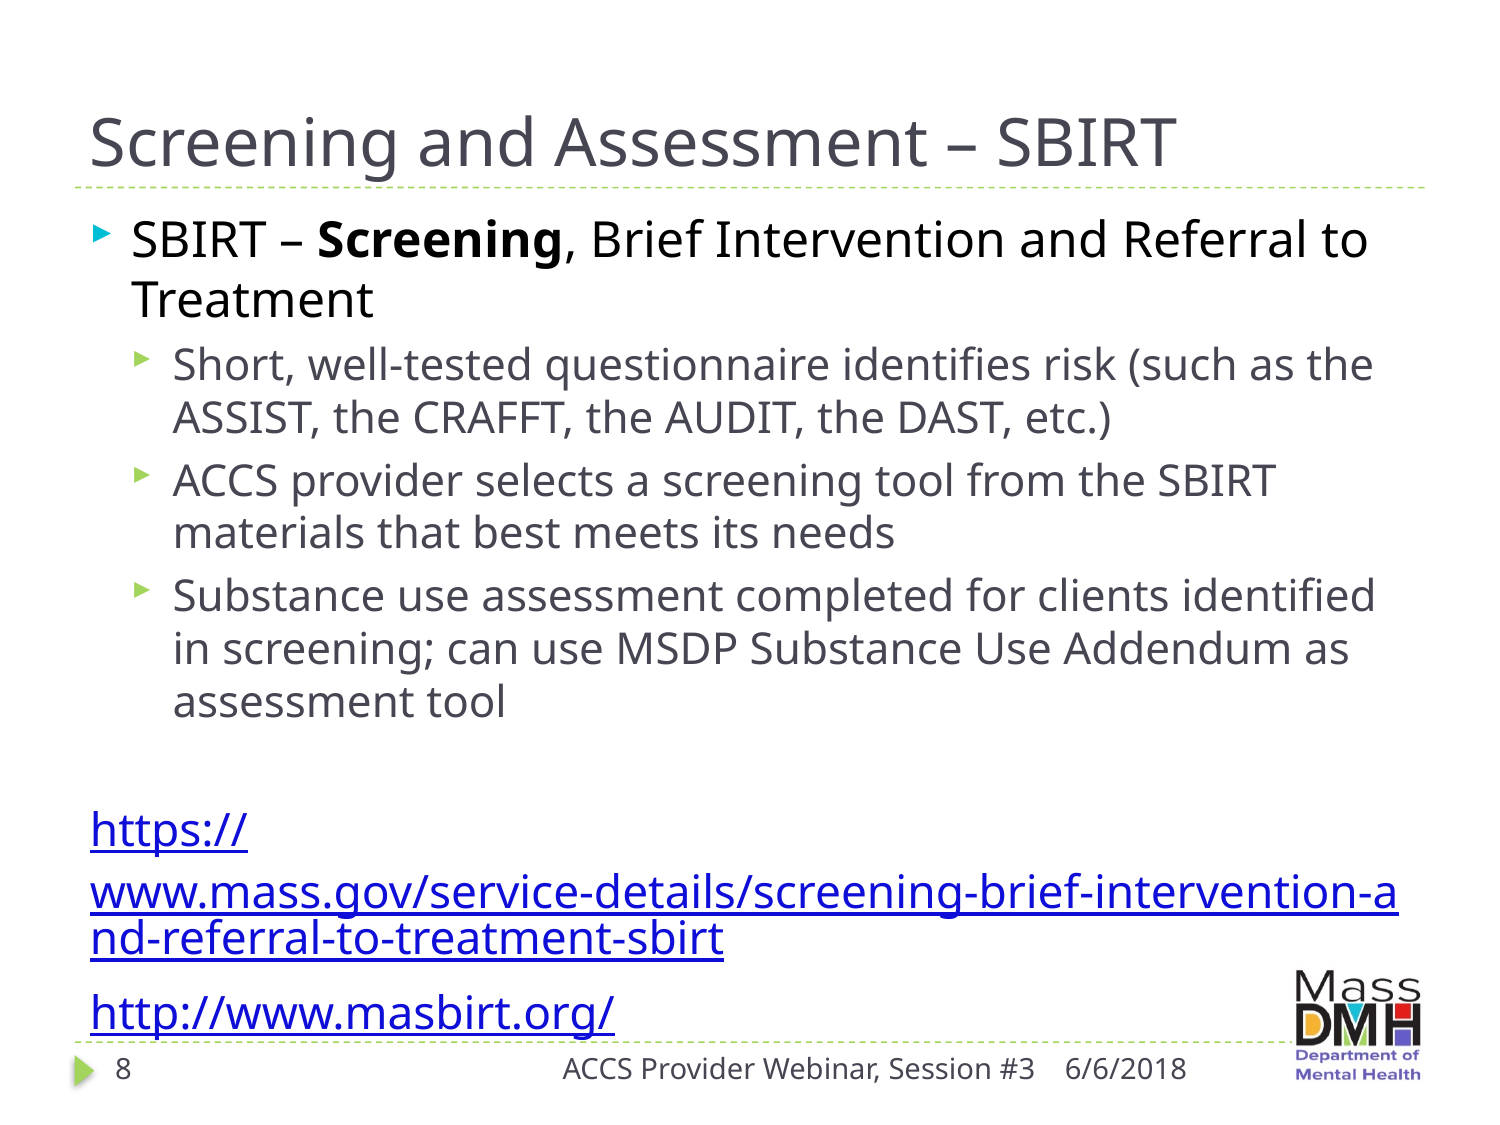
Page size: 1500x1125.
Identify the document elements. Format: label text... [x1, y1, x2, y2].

title Screening and Assessment – SBIRT [75, 24, 1425, 188]
slide_number 8 [100, 1042, 426, 1103]
footer ACCS Provider Webinar, Session #3 [475, 1042, 1051, 1103]
list SBIRT – Screening, Brief Intervention and Referral to Treatment Short, well-tested questionnaire identifies risk (such as the ASSIST, the CRAFFT, the AUDIT, the DAST, etc.) ACCS provider selects a screening tool from the SBIRT materials that best meets its needs Substance use assessment completed for clients identified in screening; can use MSDP Substance Use Addendum as assessment tool https://www.mass.gov/service-details/screening-brief-intervention-and-referral-to-treatment-sbirt http://www.masbirt.org/ [75, 200, 1425, 1010]
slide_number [1051, 1042, 1426, 1103]
picture [1292, 1010, 1425, 1042]
